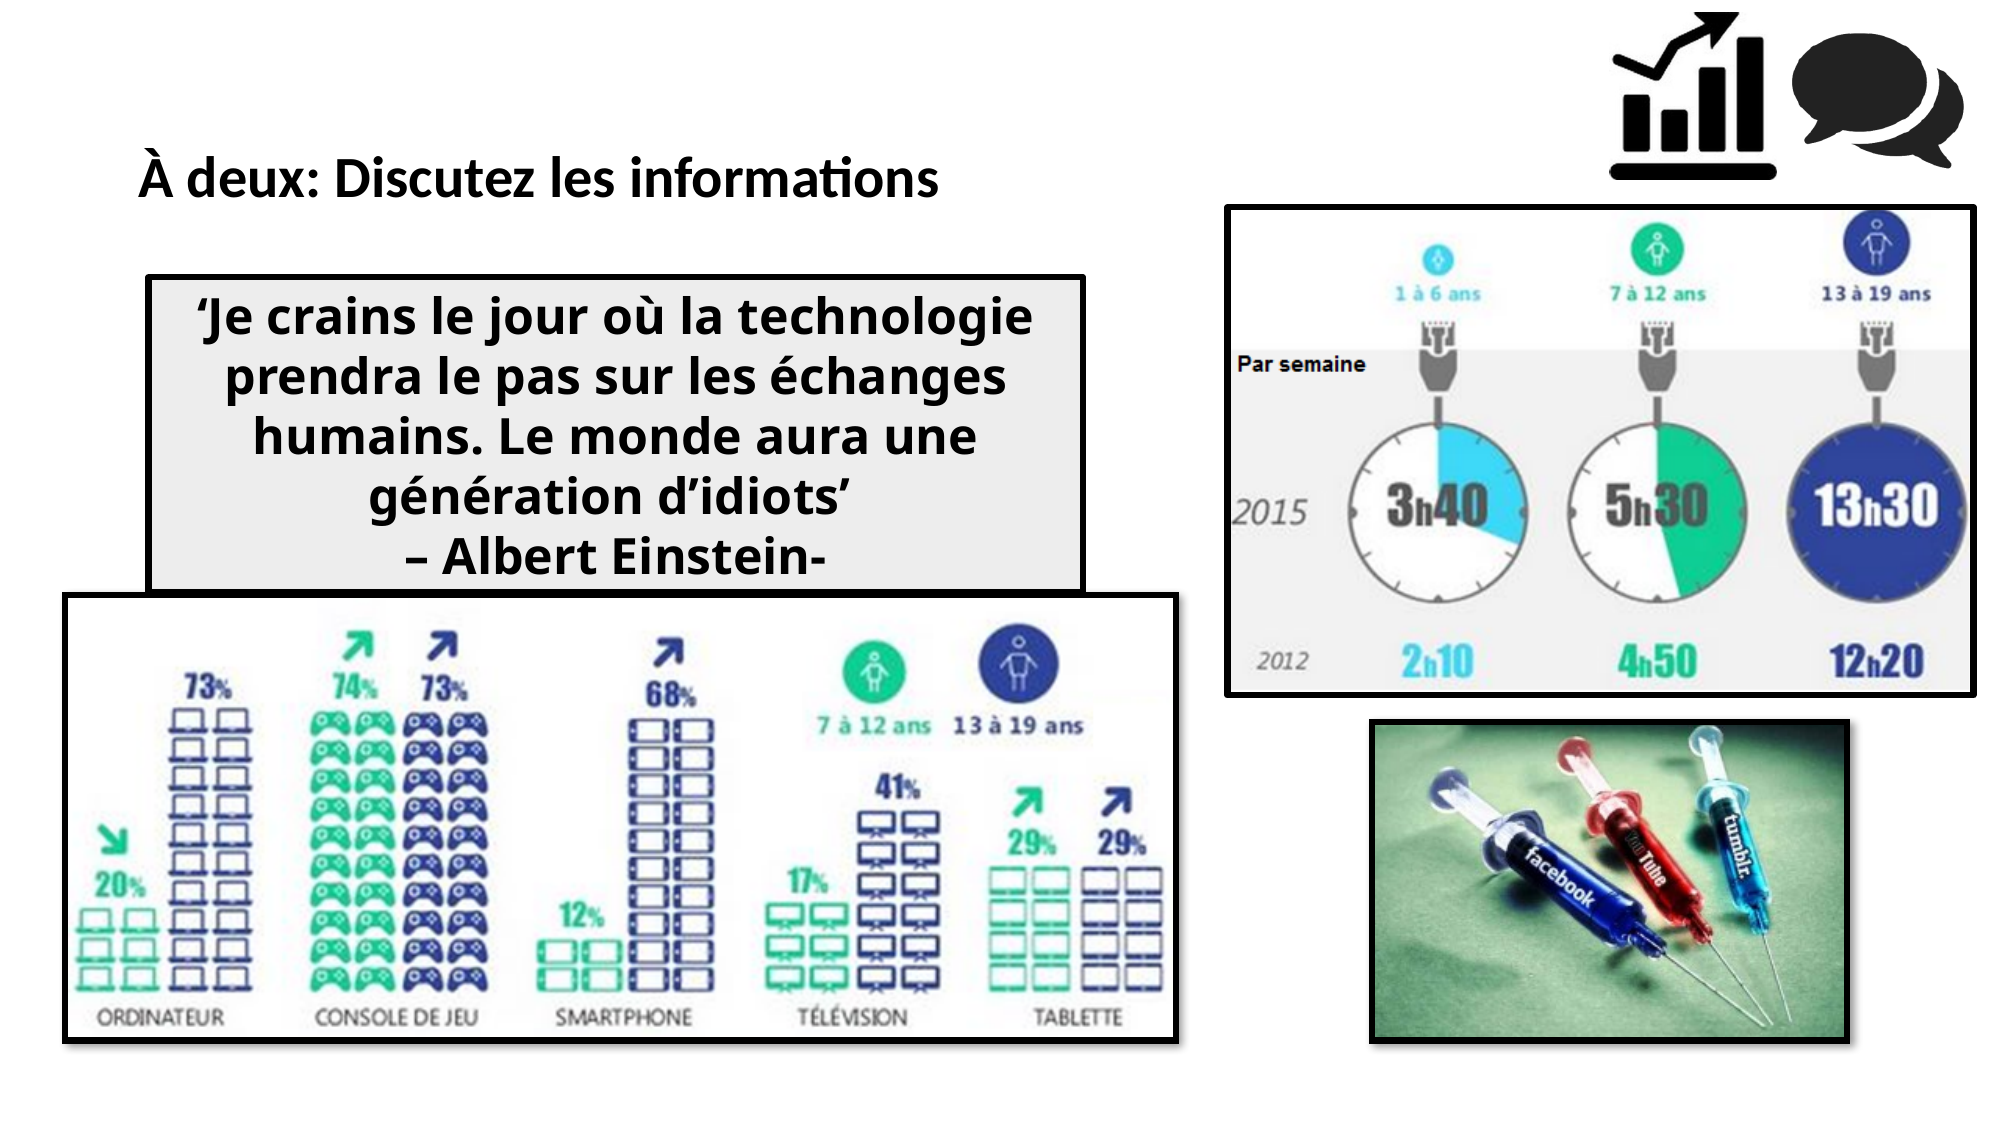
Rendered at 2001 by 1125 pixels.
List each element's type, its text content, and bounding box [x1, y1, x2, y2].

picture [68, 598, 1173, 1038]
picture [1375, 724, 1844, 1038]
picture [1786, 9, 1971, 194]
picture [1230, 210, 1971, 693]
text_box ‘Je crains le jour où la technologie prendra le pas sur les échanges humains. Le monde aura une génération d’idiots’ – Albert Einstein- [148, 277, 1083, 590]
text_box À deux: Discutez les informations [123, 132, 955, 217]
picture [1609, 12, 1777, 180]
